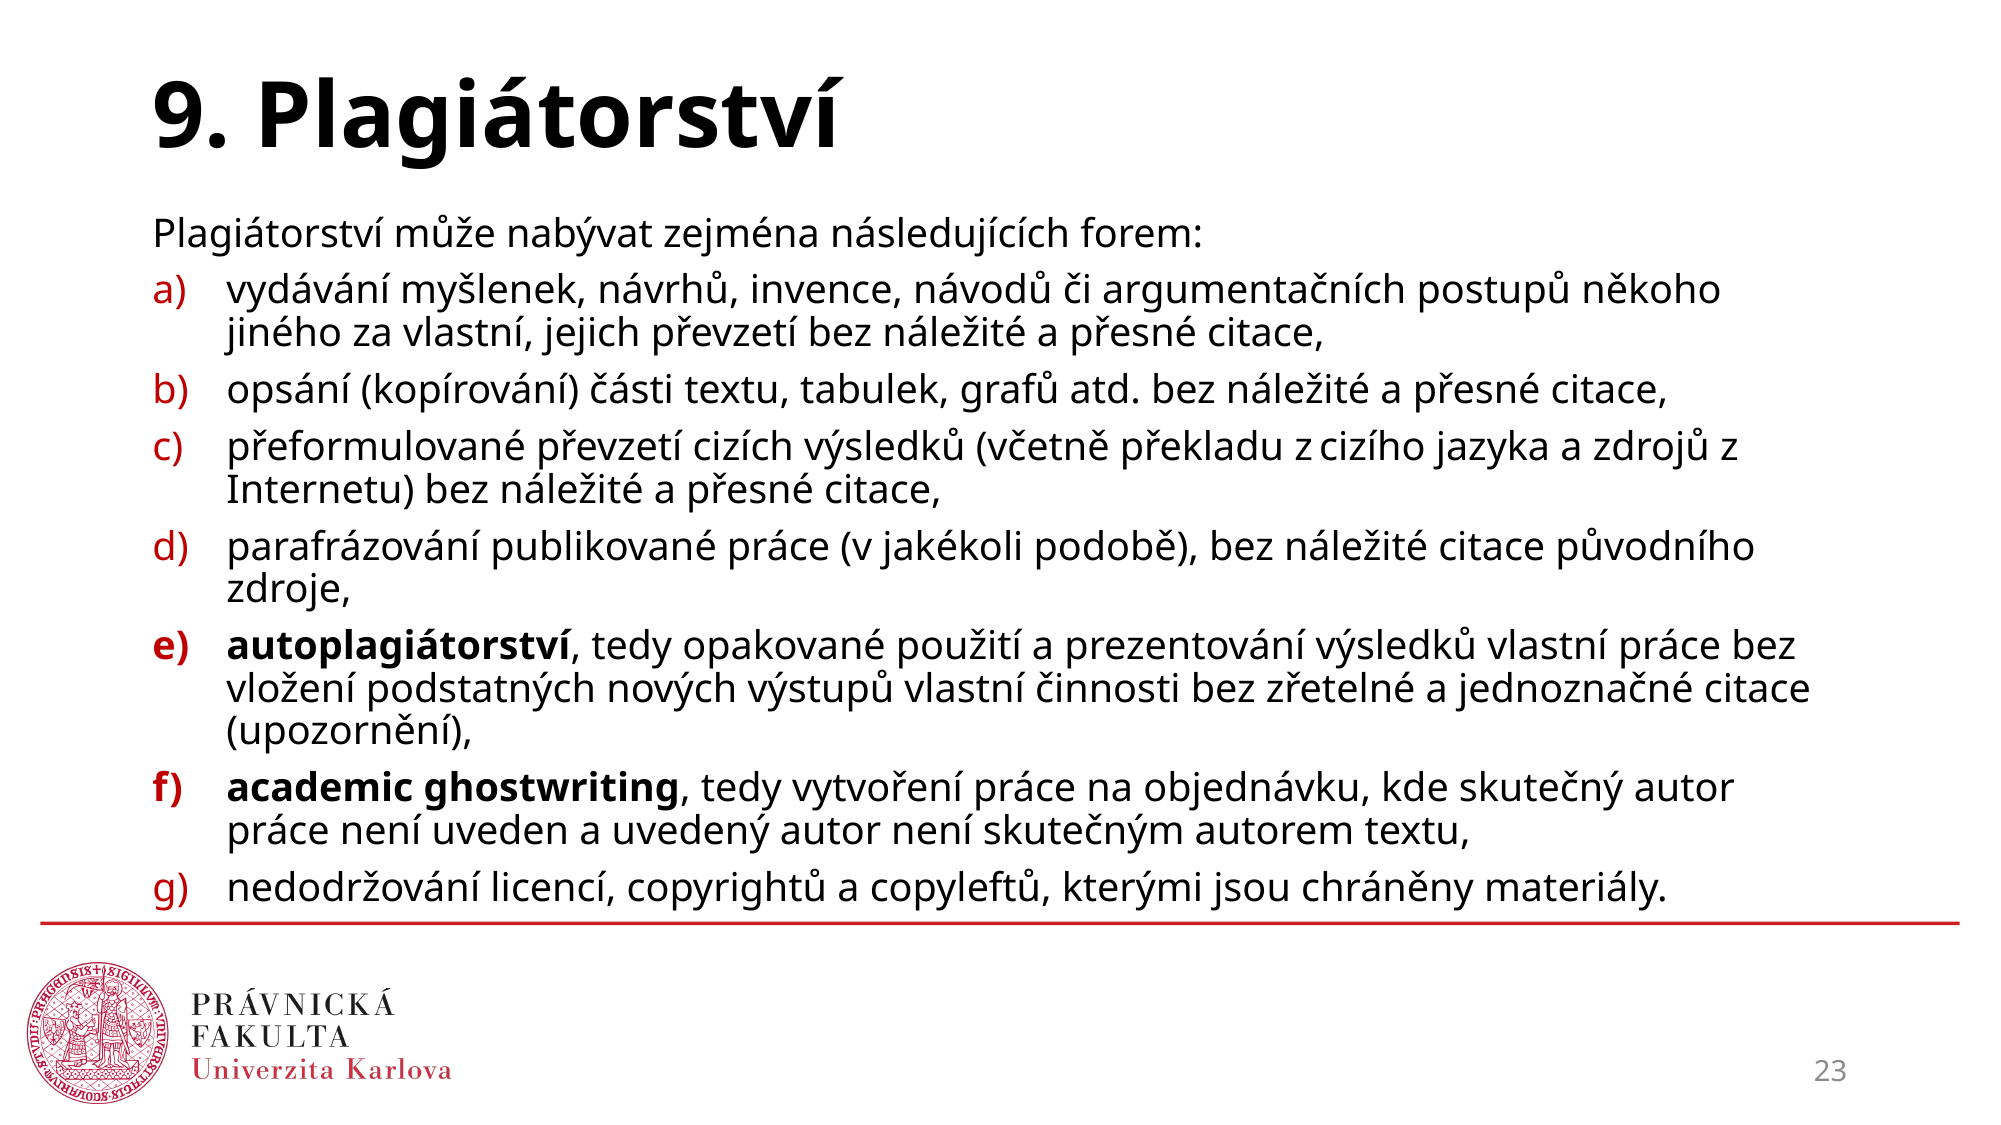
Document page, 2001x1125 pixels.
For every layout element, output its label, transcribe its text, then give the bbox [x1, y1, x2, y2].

title 9. Plagiátorství [137, 2, 1863, 205]
list Plagiátorství může nabývat zejména následujících forem: vydávání myšlenek, návrhů, invence, návodů či argumentačních postupů někoho jiného za vlastní, jejich převzetí bez náležité a přesné citace, opsání (kopírování) části textu, tabulek, grafů atd. bez náležité a přesné citace, přeformulované převzetí cizích výsledků (včetně překladu z cizího jazyka a zdrojů z Internetu) bez náležité a přesné citace, parafrázování publikované práce (v jakékoli podobě), bez náležité citace původního zdroje, autoplagiátorství, tedy opakované použití a prezentování výsledků vlastní práce bez vložení podstatných nových výstupů vlastní činnosti bez zřetelné a jednoznačné citace (upozornění), academic ghostwriting, tedy vytvoření práce na objednávku, kde skutečný autor práce není uveden a uvedený autor není skutečným autorem textu, nedodržování licencí, copyrightů a copyleftů, kterými jsou chráněny materiály. [137, 205, 1863, 924]
slide_number 23 [1412, 1042, 1863, 1103]
picture [26, 962, 452, 1104]
